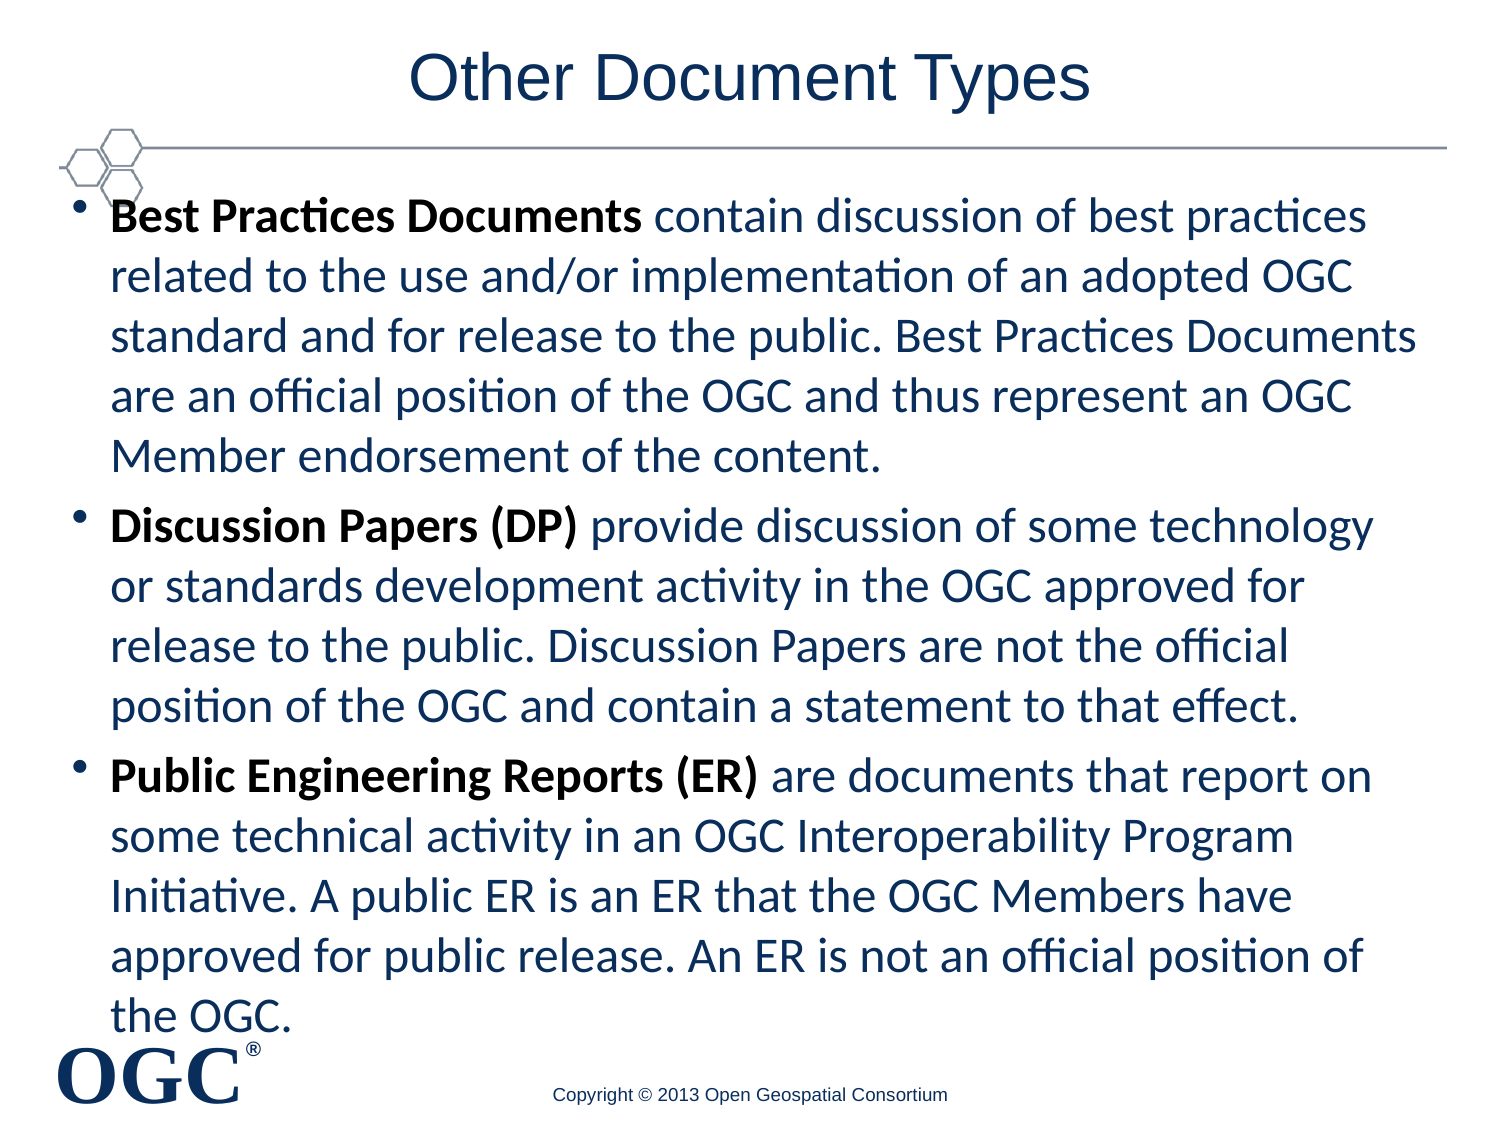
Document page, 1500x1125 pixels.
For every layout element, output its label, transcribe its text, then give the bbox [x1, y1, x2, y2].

footer Copyright © 2013 Open Geospatial Consortium [487, 1074, 1013, 1113]
list Best Practices Documents contain discussion of best practices related to the use and/or implementation of an adopted OGC standard and for release to the public. Best Practices Documents are an official position of the OGC and thus represent an OGC Member endorsement of the content. Discussion Papers (DP) provide discussion of some technology or standards development activity in the OGC approved for release to the public. Discussion Papers are not the official position of the OGC and contain a statement to that effect. Public Engineering Reports (ER) are documents that report on some technical activity in an OGC Interoperability Program Initiative. A public ER is an ER that the OGC Members have approved for public release. An ER is not an official position of the OGC. [56, 174, 1445, 978]
title Other Document Types [37, 22, 1463, 136]
picture [59, 136, 1447, 208]
